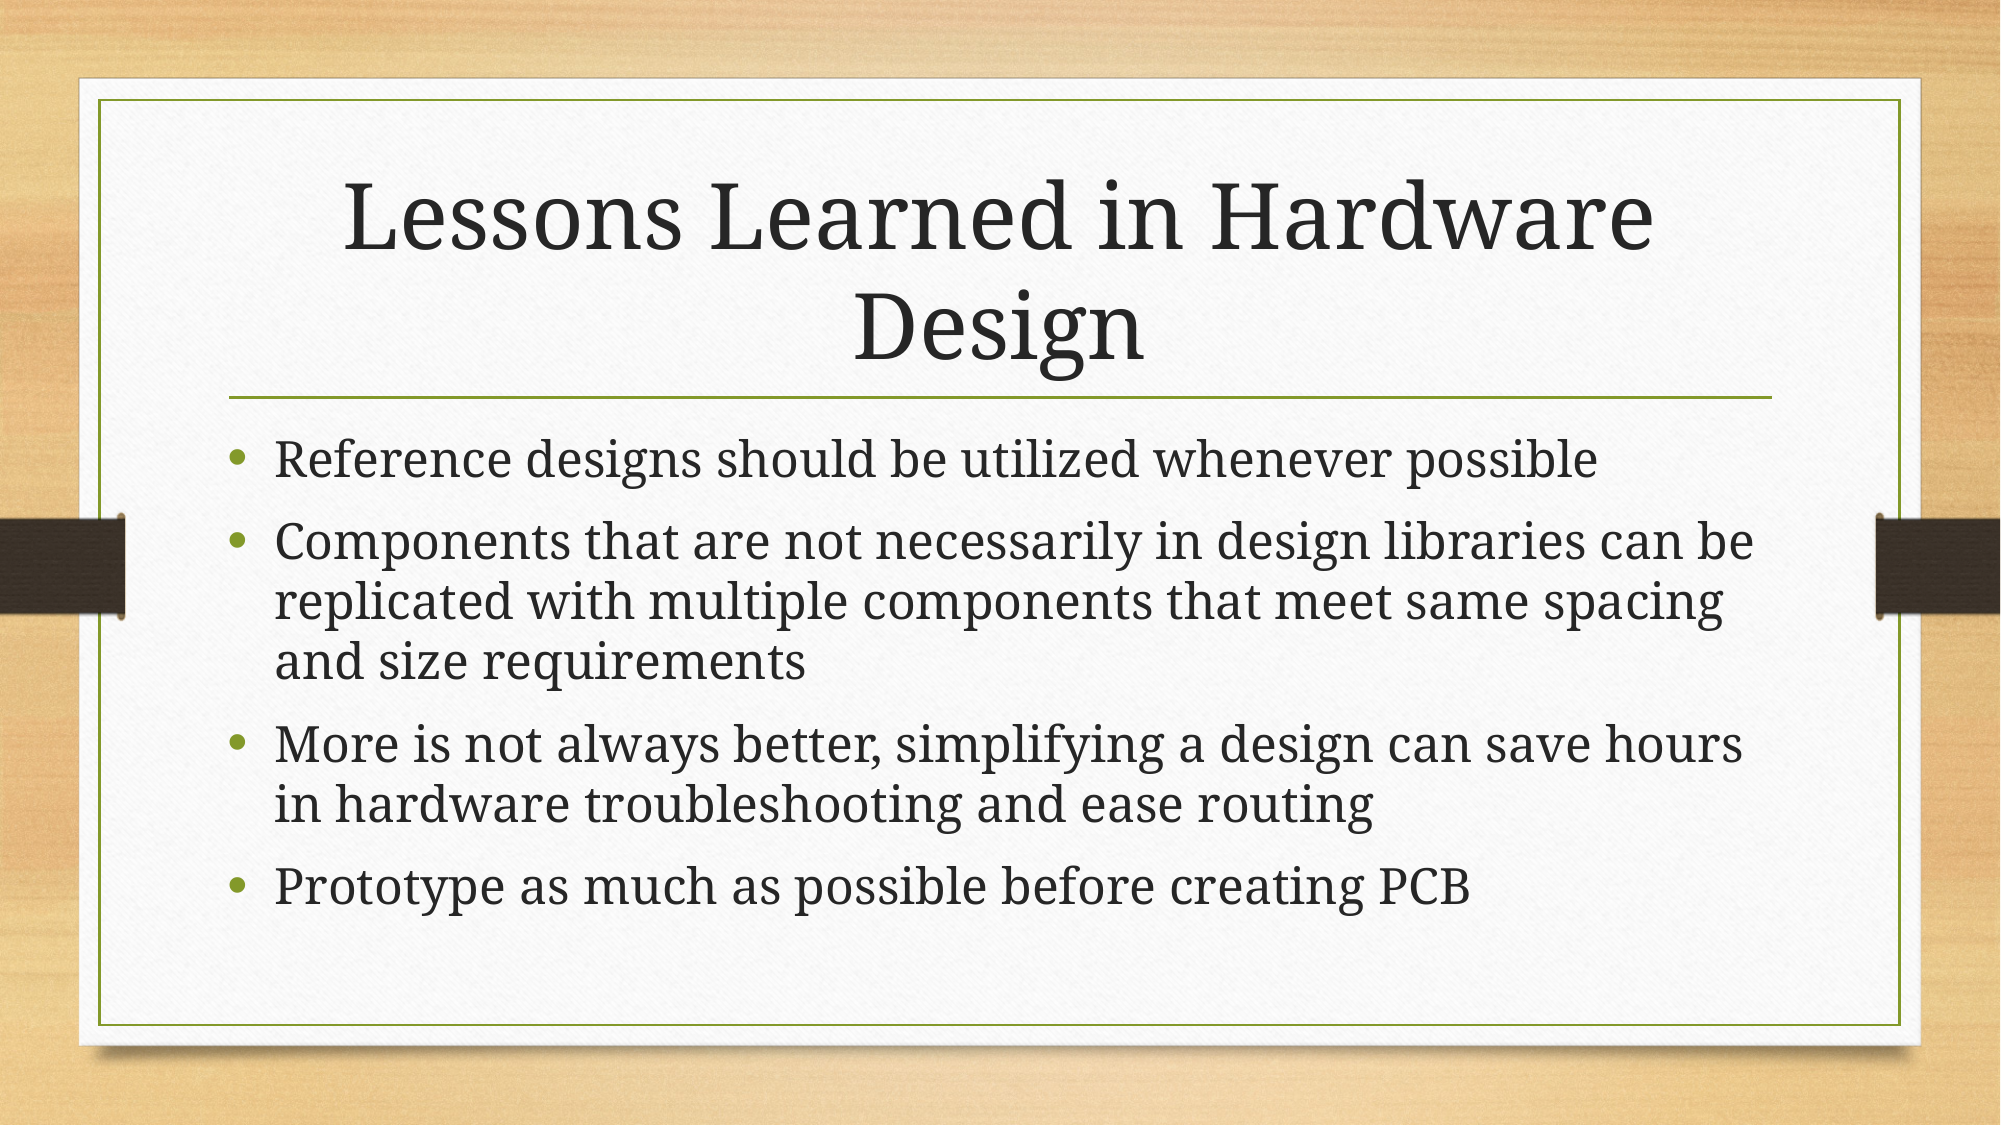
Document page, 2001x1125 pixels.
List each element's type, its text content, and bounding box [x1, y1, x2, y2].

title Lessons Learned in Hardware Design [212, 161, 1788, 375]
picture [0, 0, 2001, 1125]
list Reference designs should be utilized whenever possible Components that are not necessarily in design libraries can be replicated with multiple components that meet same spacing and size requirements More is not always better, simplifying a design can save hours in hardware troubleshooting and ease routing Prototype as much as possible before creating PCB [212, 419, 1788, 964]
